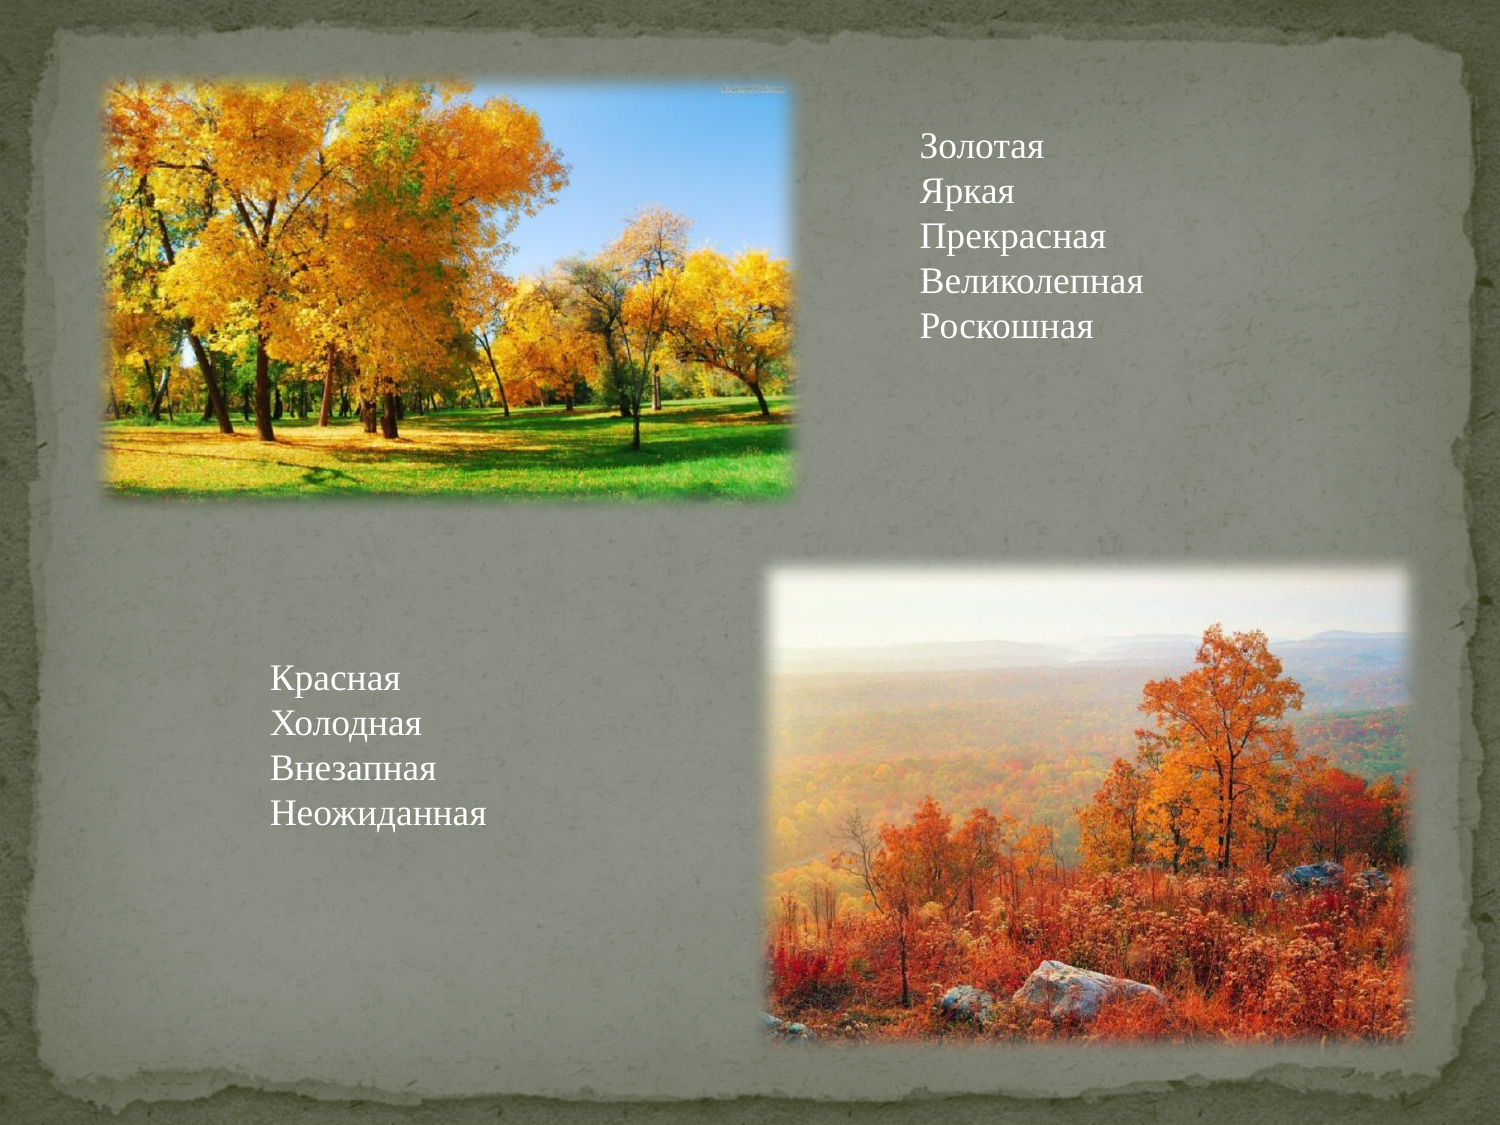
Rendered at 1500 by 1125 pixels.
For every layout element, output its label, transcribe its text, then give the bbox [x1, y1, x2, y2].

picture [751, 552, 1426, 1057]
text_box Золотая Яркая Прекрасная Великолепная Роскошная [904, 113, 1160, 399]
picture [91, 68, 807, 515]
text_box Красная Холодная Внезапная Неожиданная [255, 645, 503, 885]
